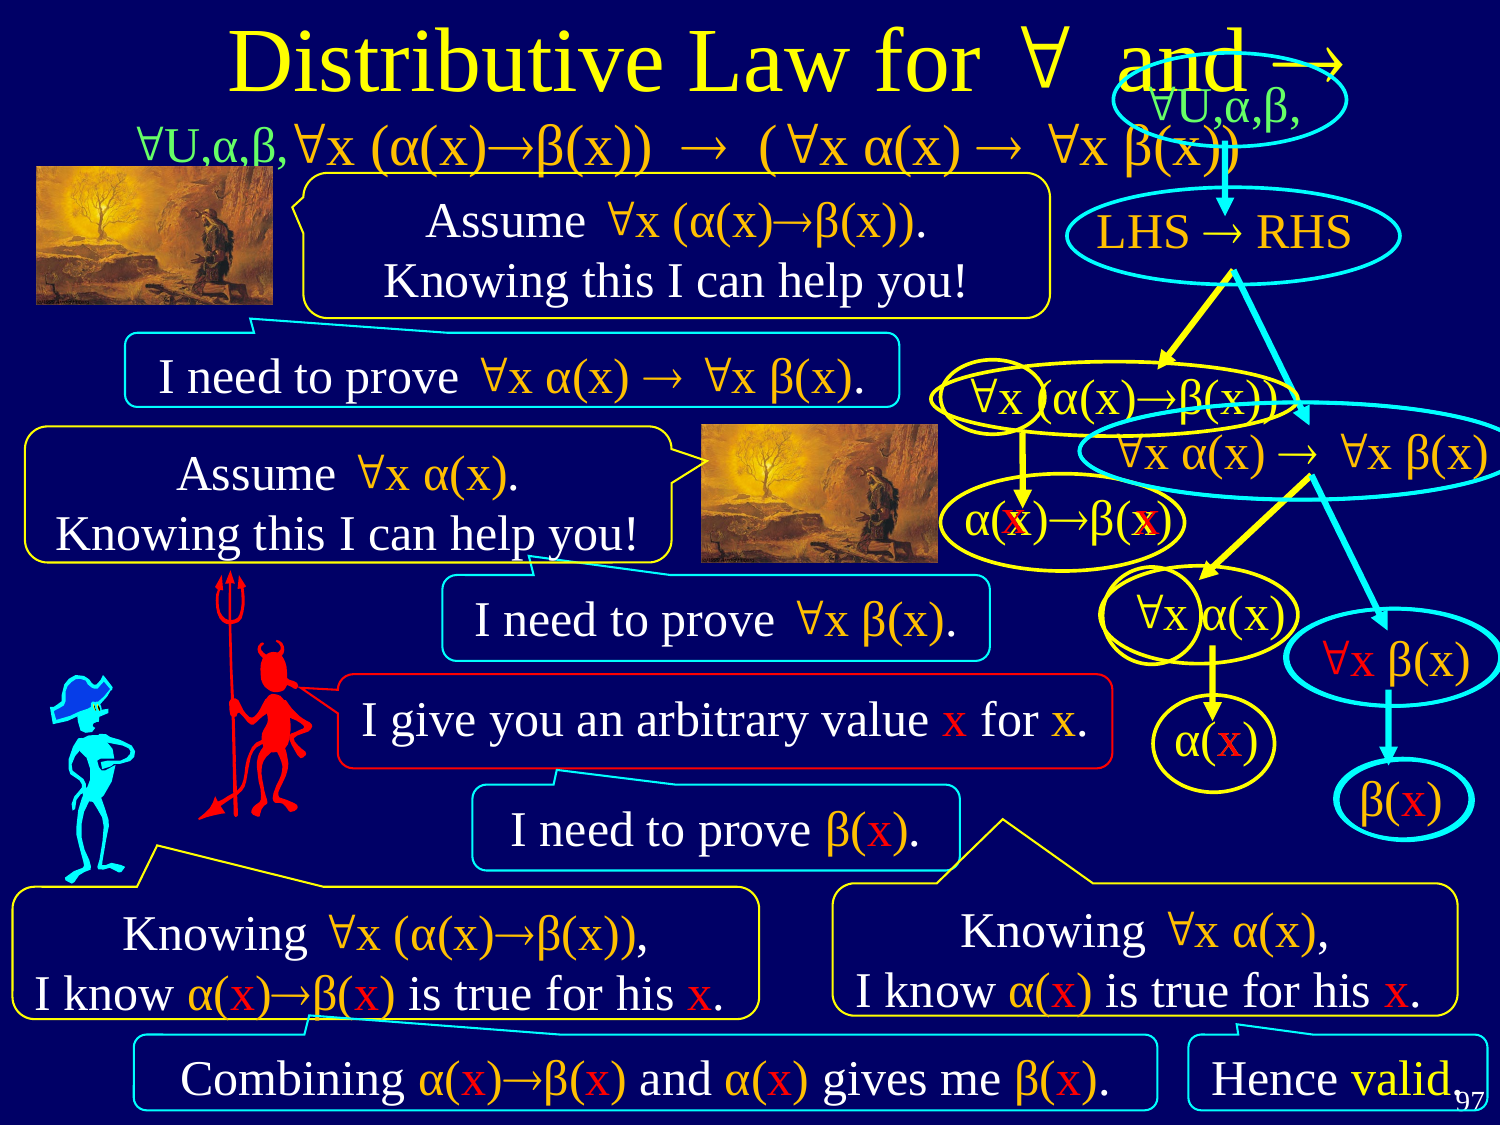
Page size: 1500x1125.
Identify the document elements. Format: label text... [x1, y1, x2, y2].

text_box I need to prove "x α(x)  "x β(x). [125, 318, 900, 407]
text_box Knowing "x (α(x)β(x)), I know α(x)β(x) is true for his x. [12, 845, 760, 1020]
text_box "x (α(x)β(x))  ("x α(x)  "x β(x)) [1226, 99, 1350, 189]
text_box Combining α(x)β(x) and α(x) gives me β(x). [133, 1015, 1158, 1111]
text_box "U,α,β, [1126, 65, 1148, 77]
text_box I give you an arbitrary value x for x. [318, 674, 936, 769]
text_box Assume "x (α(x)β(x)). Knowing this I can help you! [292, 172, 1049, 319]
text_box Assume "x α(x). Knowing this I can help you! [24, 426, 696, 563]
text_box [49, 674, 136, 884]
text_box I need to prove β(x). [472, 769, 960, 871]
picture [35, 166, 273, 305]
text_box "x (α(x)β(x))  ("x α(x)  "x β(x)) [262, 99, 1224, 255]
text_box Distributive Law for " and  [212, 0, 1488, 100]
text_box "U,α,β, [1290, 132, 1317, 141]
text_box I need to prove "x β(x). [442, 563, 936, 661]
text_box [930, 390, 936, 408]
text_box "U,α,β, [113, 105, 305, 181]
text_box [942, 190, 1500, 835]
text_box Hence valid. [1188, 1024, 1488, 1111]
text_box [1113, 52, 1347, 147]
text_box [197, 570, 313, 821]
text_box "U,α,β, [1126, 122, 1170, 141]
picture [701, 424, 938, 563]
text_box Knowing "x α(x), I know α(x) is true for his x. [832, 843, 1458, 1016]
